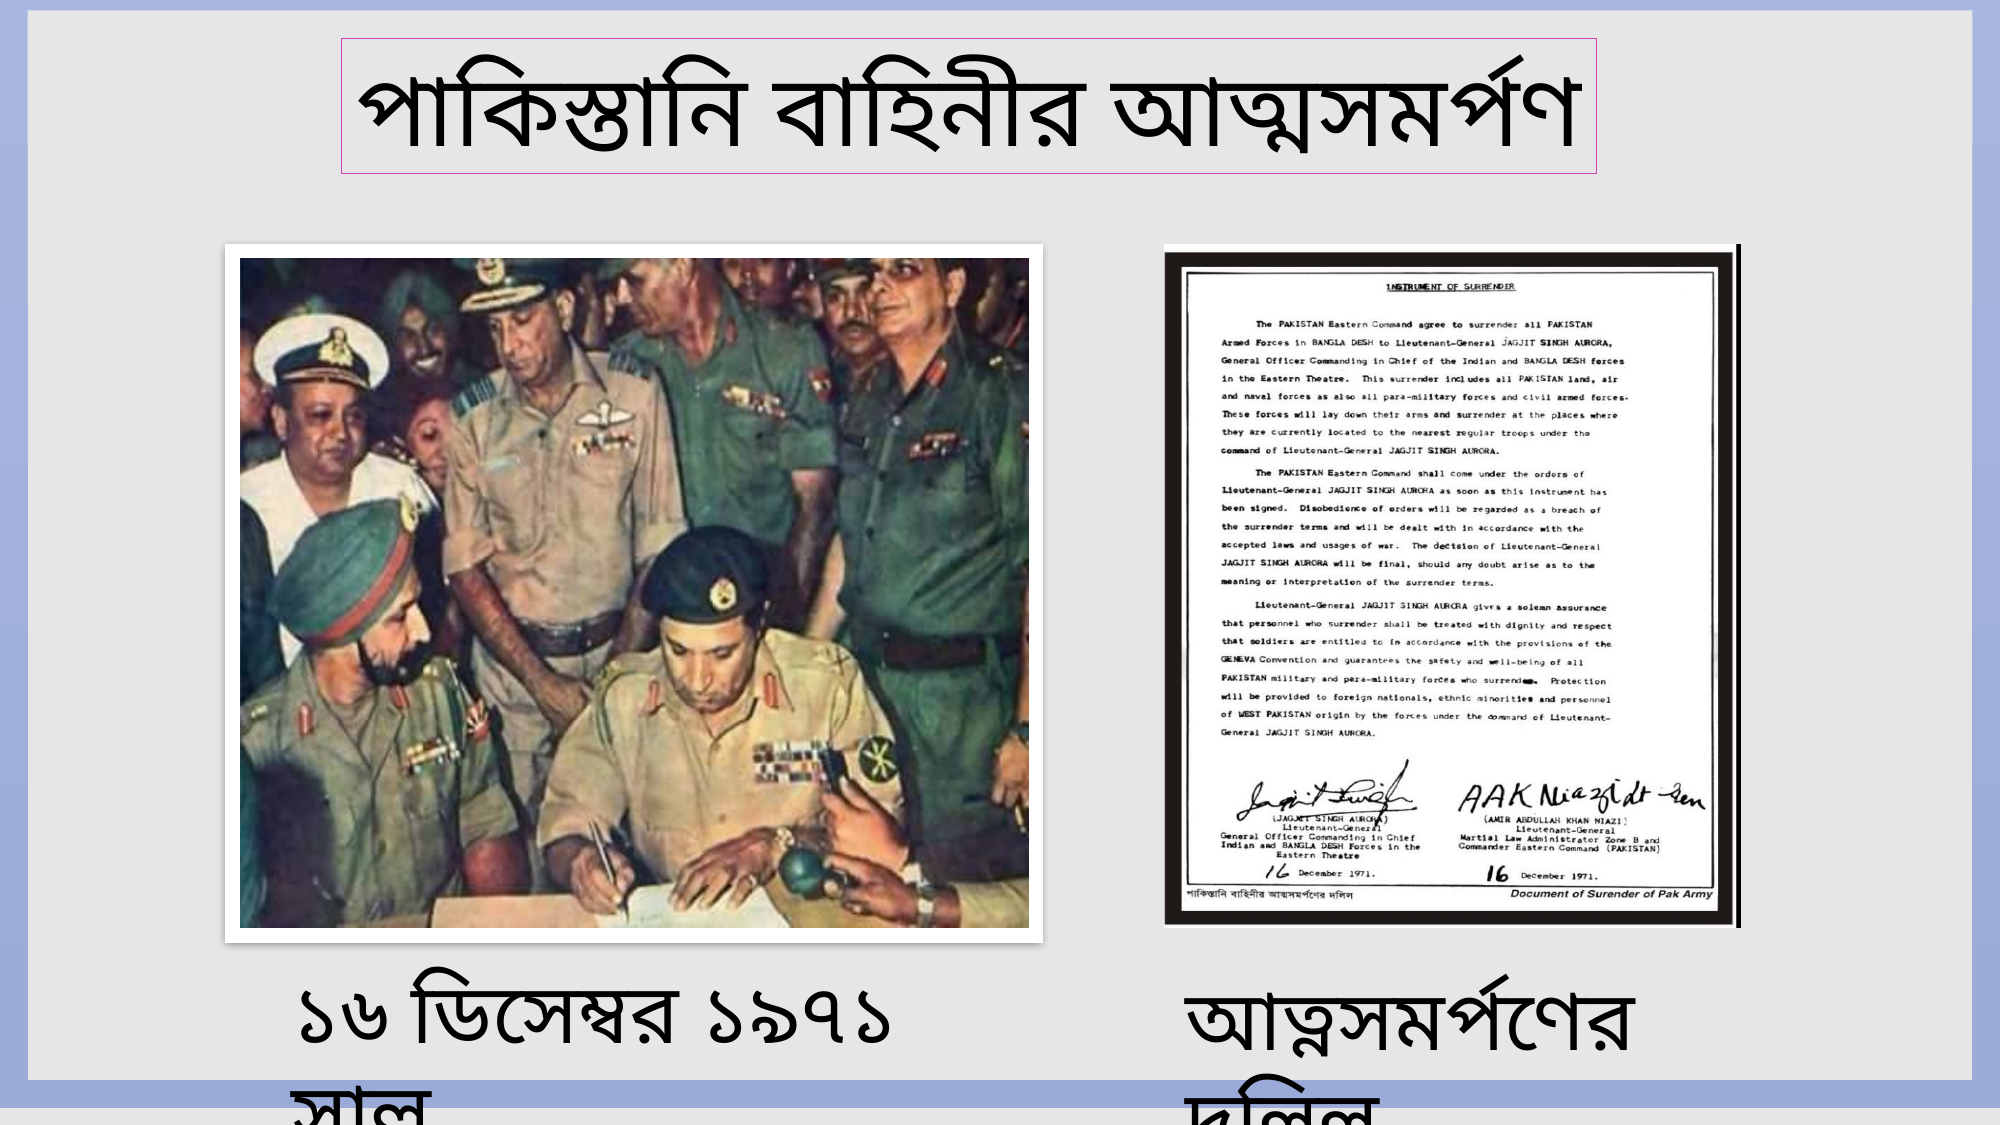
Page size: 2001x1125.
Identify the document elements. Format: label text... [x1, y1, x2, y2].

text_box ১৬ ডিসেম্বর ১৯৭১ সাল [276, 953, 993, 1125]
text_box পাকিস্তানি বাহিনীর আত্মসমর্পণ [341, 38, 1597, 174]
text_box [0, 0, 2000, 1108]
picture [1164, 244, 1741, 928]
text_box আত্নসমর্পণের দলিল [1171, 959, 1748, 1125]
picture [239, 258, 1029, 928]
